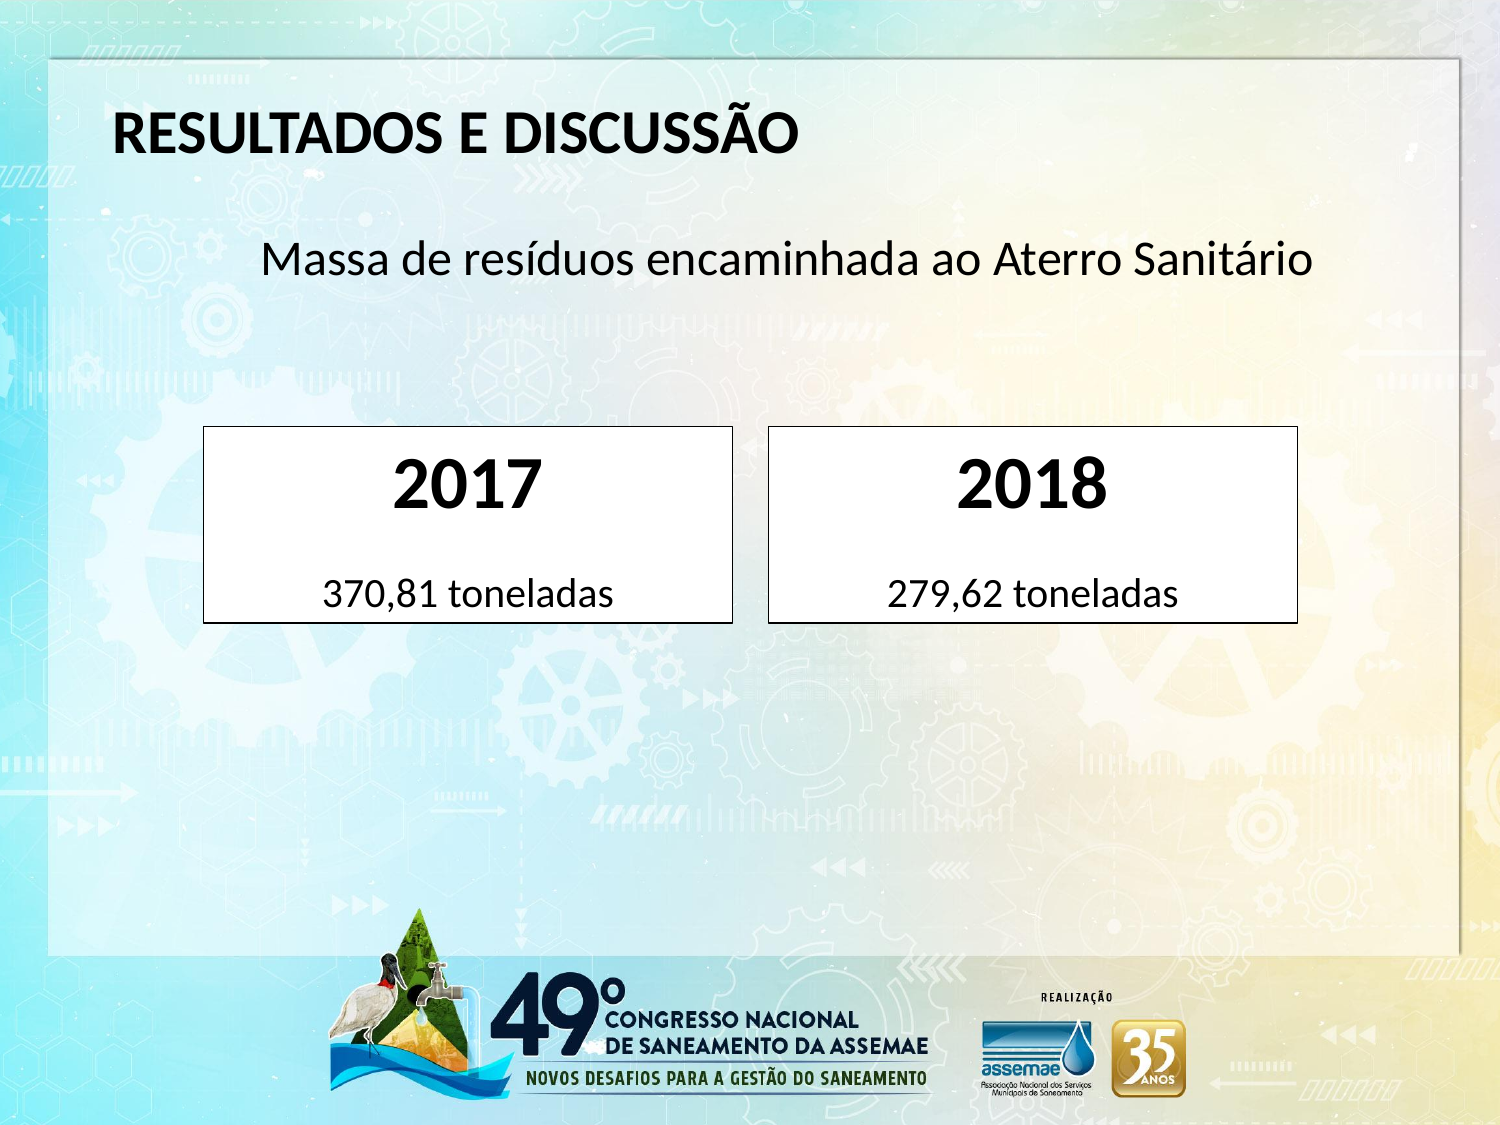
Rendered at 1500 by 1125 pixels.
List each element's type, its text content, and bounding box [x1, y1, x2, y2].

title RESULTADOS E DISCUSSÃO [97, 83, 1403, 177]
text_box 2018 279,62 toneladas [766, 424, 1300, 625]
text_box 2017 370,81 toneladas [201, 424, 735, 625]
picture [0, 0, 1500, 1125]
subtitle Massa de resíduos encaminhada ao Aterro Sanitário [112, 217, 1388, 391]
